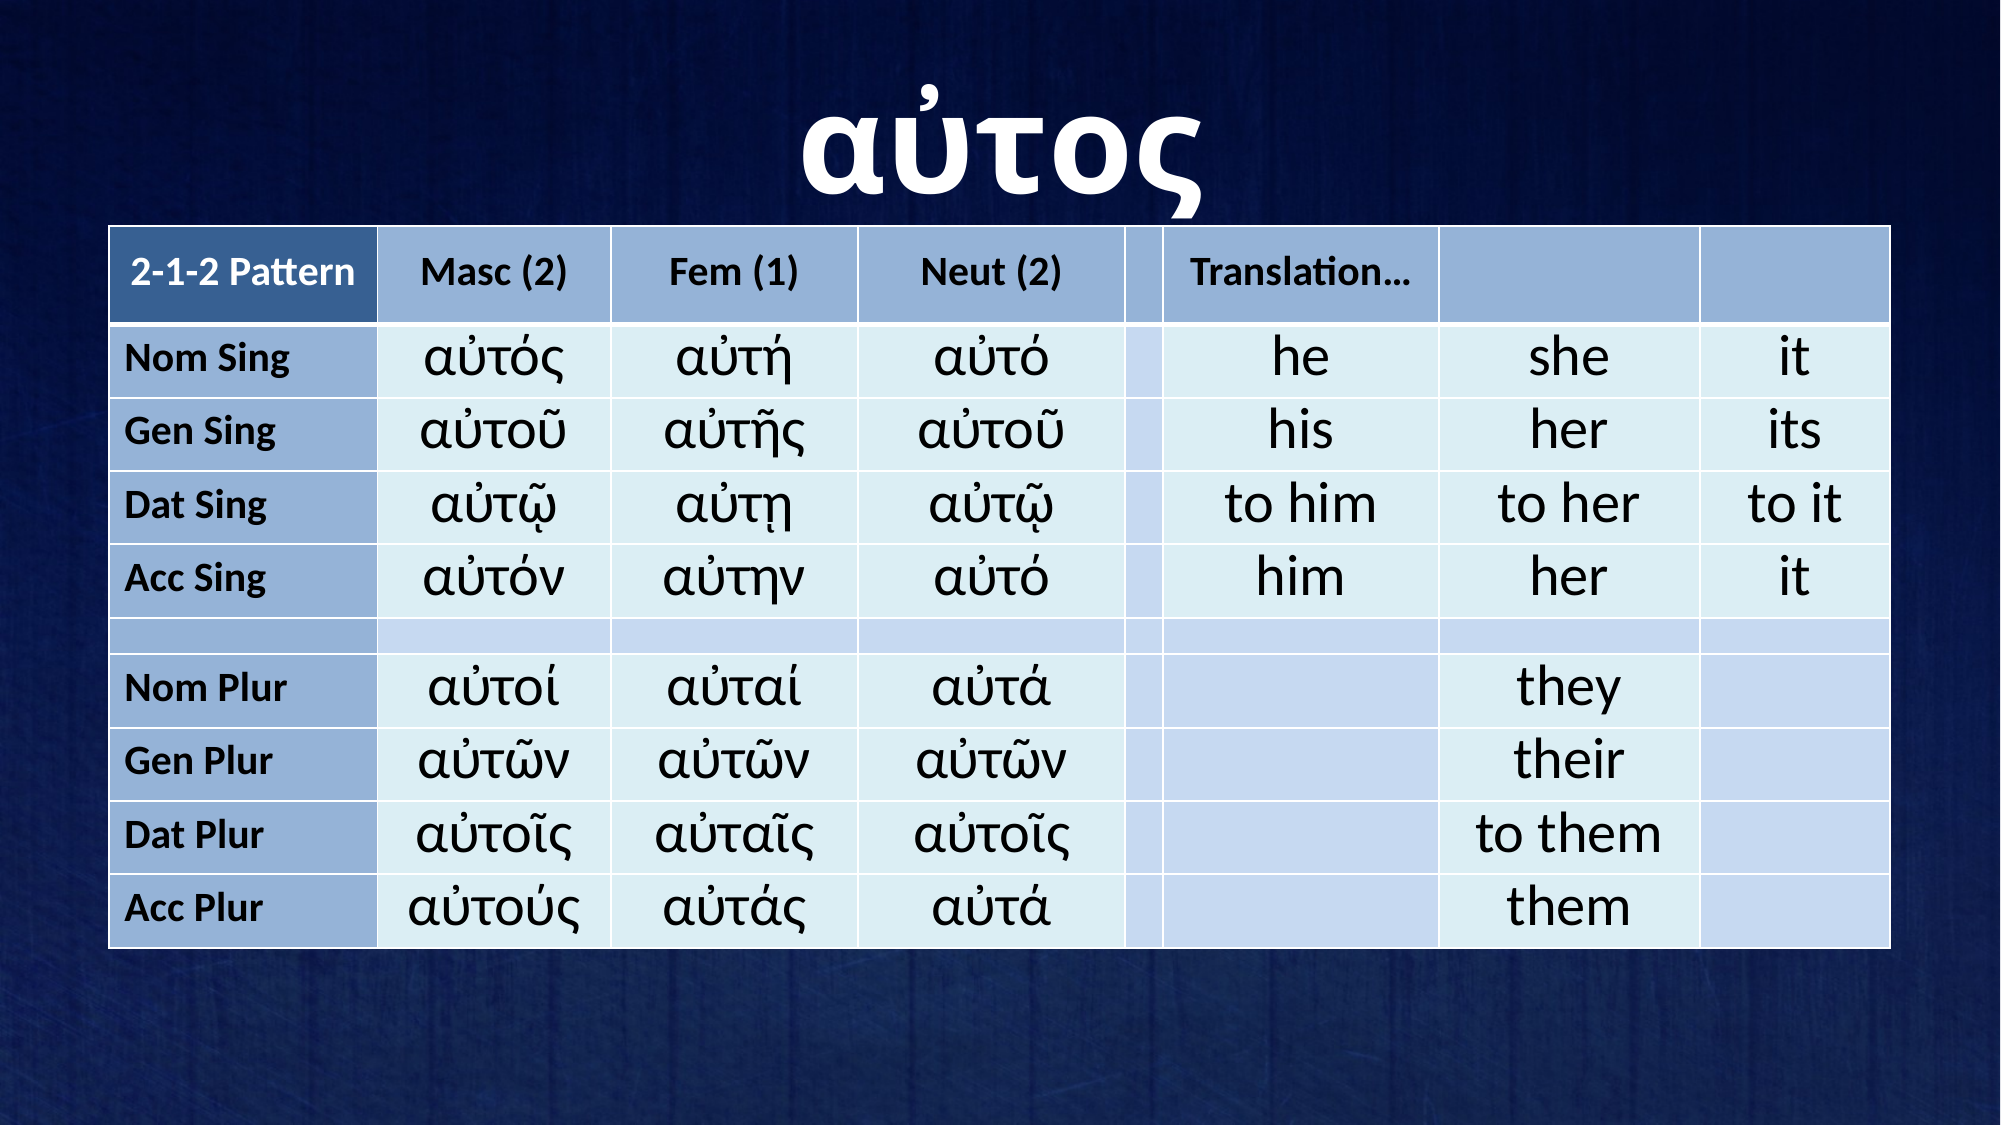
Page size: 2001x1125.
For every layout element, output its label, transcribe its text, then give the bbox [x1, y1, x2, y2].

table_cell αὐτάς [612, 875, 857, 947]
table_cell Acc Plur [110, 875, 377, 947]
table_cell Gen Plur [110, 729, 377, 800]
table_cell [1126, 399, 1162, 470]
table_cell αὐτῶν [612, 729, 857, 800]
table_cell αὐτόν [378, 545, 610, 617]
table_cell αὐτό [859, 327, 1124, 397]
table_cell [1701, 875, 1889, 947]
table_cell [378, 619, 610, 653]
table_cell αὐτός [378, 327, 610, 397]
table_cell αὐτῶν [859, 729, 1124, 800]
table_cell to it [1701, 472, 1889, 543]
table_cell Dat Plur [110, 802, 377, 873]
table_cell [1164, 729, 1438, 800]
table_cell to them [1440, 802, 1699, 873]
table_cell it [1701, 545, 1889, 617]
table_cell [1126, 472, 1162, 543]
table_cell αὐτή [612, 327, 857, 397]
table_cell αὐταί [612, 655, 857, 727]
table_header [1701, 227, 1889, 322]
table_cell she [1440, 327, 1699, 397]
table_cell Nom Plur [110, 655, 377, 727]
table_cell [1126, 619, 1162, 653]
title αὐτος [99, 45, 1900, 233]
table_cell he [1164, 327, 1438, 397]
table_cell [1701, 655, 1889, 727]
table_cell [1126, 327, 1162, 397]
table_cell αὐτῆς [612, 399, 857, 470]
table_cell them [1440, 875, 1699, 947]
table_cell αὐτά [859, 875, 1124, 947]
picture [0, 0, 2001, 1125]
table_cell αὐτοί [378, 655, 610, 727]
table_header 2-1-2 Pattern [110, 227, 377, 322]
table_cell her [1440, 399, 1699, 470]
table_cell αὐτοῖς [859, 802, 1124, 873]
table_cell [1126, 802, 1162, 873]
table_header Fem (1) [612, 227, 857, 322]
table_header [1440, 227, 1699, 322]
table_cell Acc Sing [110, 545, 377, 617]
table_cell αὐτό [859, 545, 1124, 617]
table_cell αὐτῷ [378, 472, 610, 543]
table_cell [1701, 729, 1889, 800]
table_cell αὐτῃ [612, 472, 857, 543]
table_cell [1701, 619, 1889, 653]
table_cell αὐτῷ [859, 472, 1124, 543]
table_cell [1164, 875, 1438, 947]
table_cell αὐτην [612, 545, 857, 617]
table_cell αὐτά [859, 655, 1124, 727]
table_cell αὐτοῦ [378, 399, 610, 470]
table_cell they [1440, 655, 1699, 727]
table_cell [612, 619, 857, 653]
table_header [1126, 227, 1162, 322]
table_cell αὐταῖς [612, 802, 857, 873]
table_cell [1164, 802, 1438, 873]
table_cell Gen Sing [110, 399, 377, 470]
table_cell [1701, 802, 1889, 873]
table_cell αὐτοῖς [378, 802, 610, 873]
table_cell his [1164, 399, 1438, 470]
table_cell [859, 619, 1124, 653]
table_header Neut (2) [859, 227, 1124, 322]
table_cell [1126, 655, 1162, 727]
table_cell [110, 619, 377, 653]
table_cell Nom Sing [110, 327, 377, 397]
table_cell it [1701, 327, 1889, 397]
table_cell to him [1164, 472, 1438, 543]
table_cell αὐτούς [378, 875, 610, 947]
table_cell [1164, 655, 1438, 727]
table_header Masc (2) [378, 227, 610, 322]
table_cell [1440, 619, 1699, 653]
table_cell αὐτῶν [378, 729, 610, 800]
table_cell αὐτοῦ [859, 399, 1124, 470]
table_cell her [1440, 545, 1699, 617]
table_cell [1126, 875, 1162, 947]
table_cell him [1164, 545, 1438, 617]
table_cell their [1440, 729, 1699, 800]
table_cell to her [1440, 472, 1699, 543]
table_cell its [1701, 399, 1889, 470]
table_cell [1126, 545, 1162, 617]
table_cell Dat Sing [110, 472, 377, 543]
table_cell [1126, 729, 1162, 800]
table_cell [1164, 619, 1438, 653]
table_header Translation… [1164, 227, 1438, 322]
